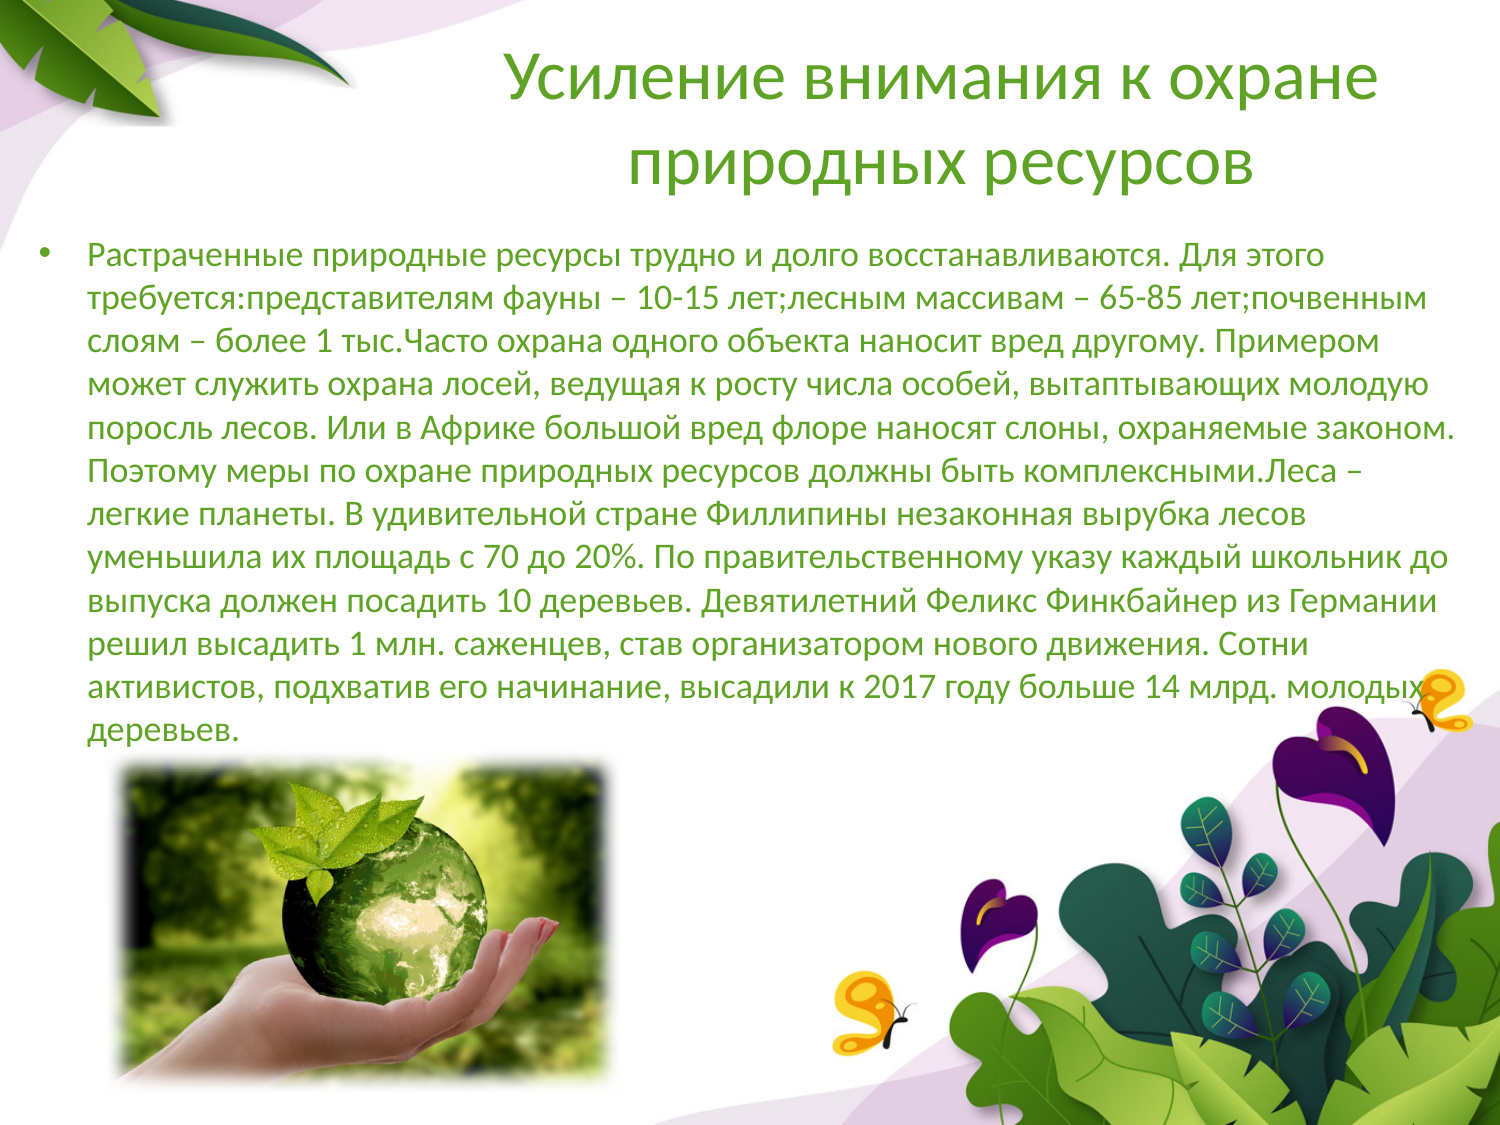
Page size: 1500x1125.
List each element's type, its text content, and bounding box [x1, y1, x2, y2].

title Усиление внимания к охране природных ресурсов [383, 19, 1500, 208]
list Растраченные природные ресурсы трудно и долго восстанавливаются. Для этого требуется:представителям фауны – 10-15 лет;лесным массивам – 65-85 лет;почвенным слоям – более 1 тыс.Часто охрана одного объекта наносит вред другому. Примером может служить охрана лосей, ведущая к росту числа особей, вытаптывающих молодую поросль лесов. Или в Африке большой вред флоре наносят слоны, охраняемые законом. Поэтому меры по охране природных ресурсов должны быть комплексными.Леса – легкие планеты. В удивительной стране Филлипины незаконная вырубка лесов уменьшила их площадь с 70 до 20%. По правительственному указу каждый школьник до выпуска должен посадить 10 деревьев. Девятилетний Феликс Финкбайнер из Германии решил высадить 1 млн. саженцев, став организатором нового движения. Сотни активистов, подхватив его начинание, высадили к 2017 году больше 14 млрд. молодых деревьев. [23, 222, 1477, 766]
picture [0, 0, 1500, 1125]
